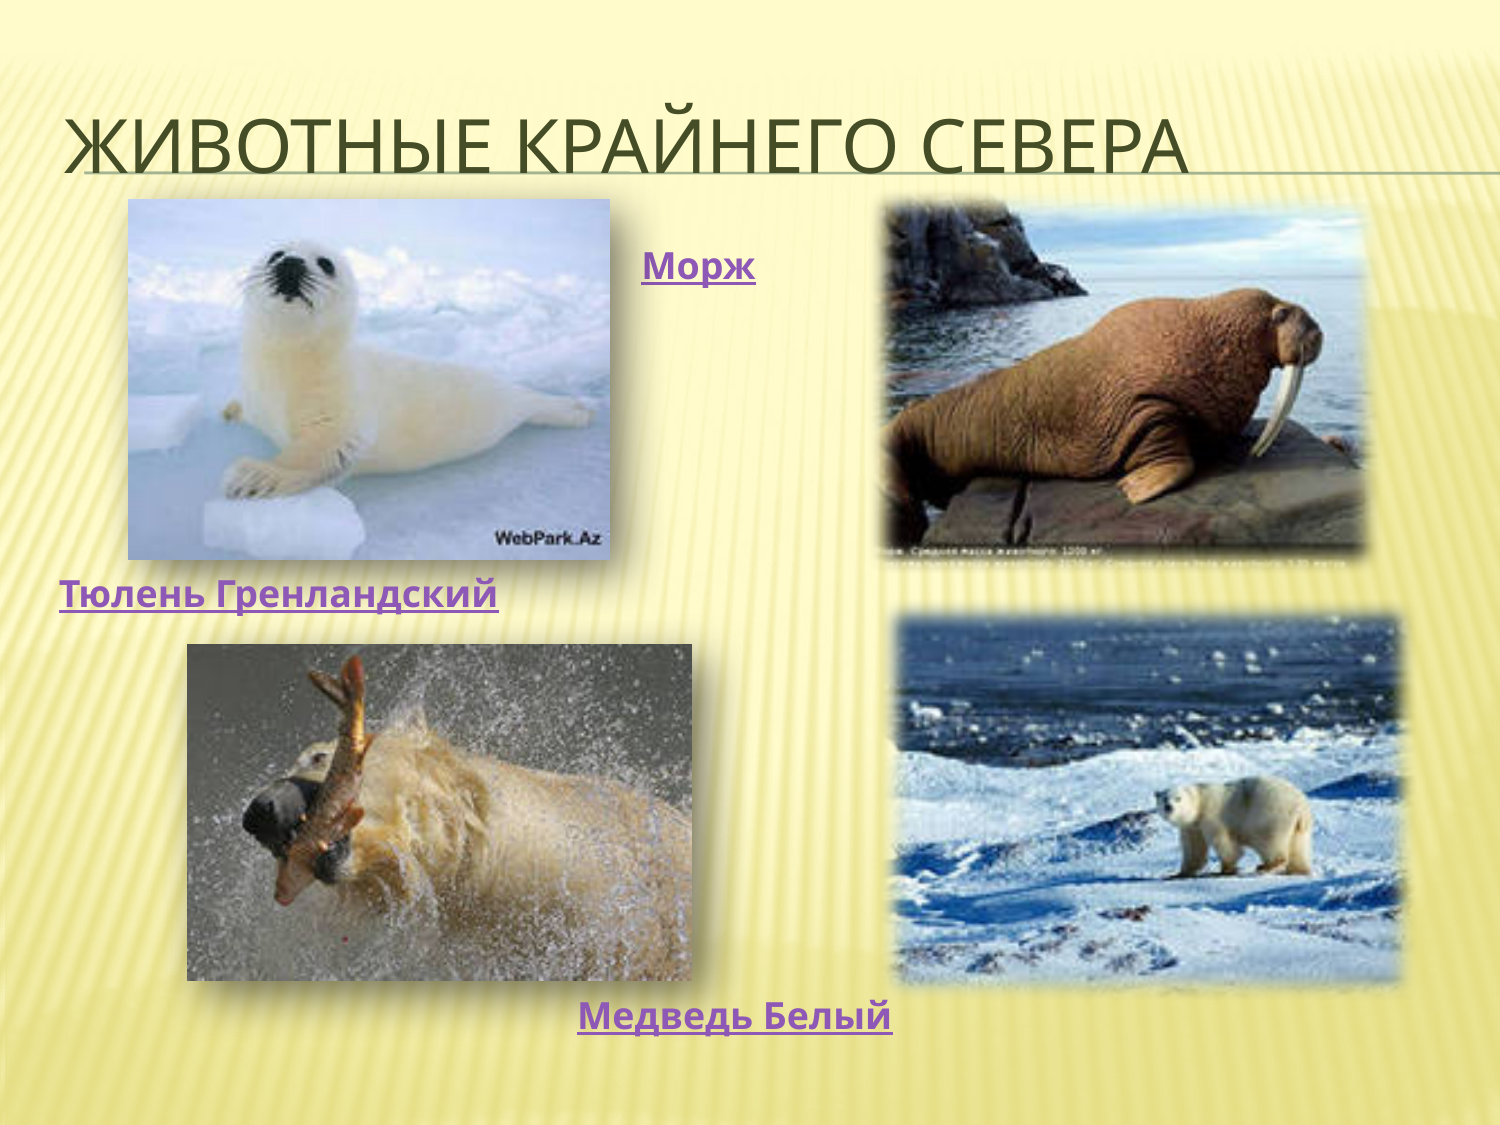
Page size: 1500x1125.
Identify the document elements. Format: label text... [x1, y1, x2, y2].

picture [128, 198, 610, 560]
picture [878, 597, 1419, 1003]
title Животные Крайнего Севера [49, 75, 1475, 213]
text_box Морж [656, 234, 771, 301]
text_box Медведь Белый [562, 984, 908, 1051]
picture [866, 187, 1384, 575]
text_box Тюлень Гренландский [44, 562, 514, 629]
picture [187, 644, 692, 981]
